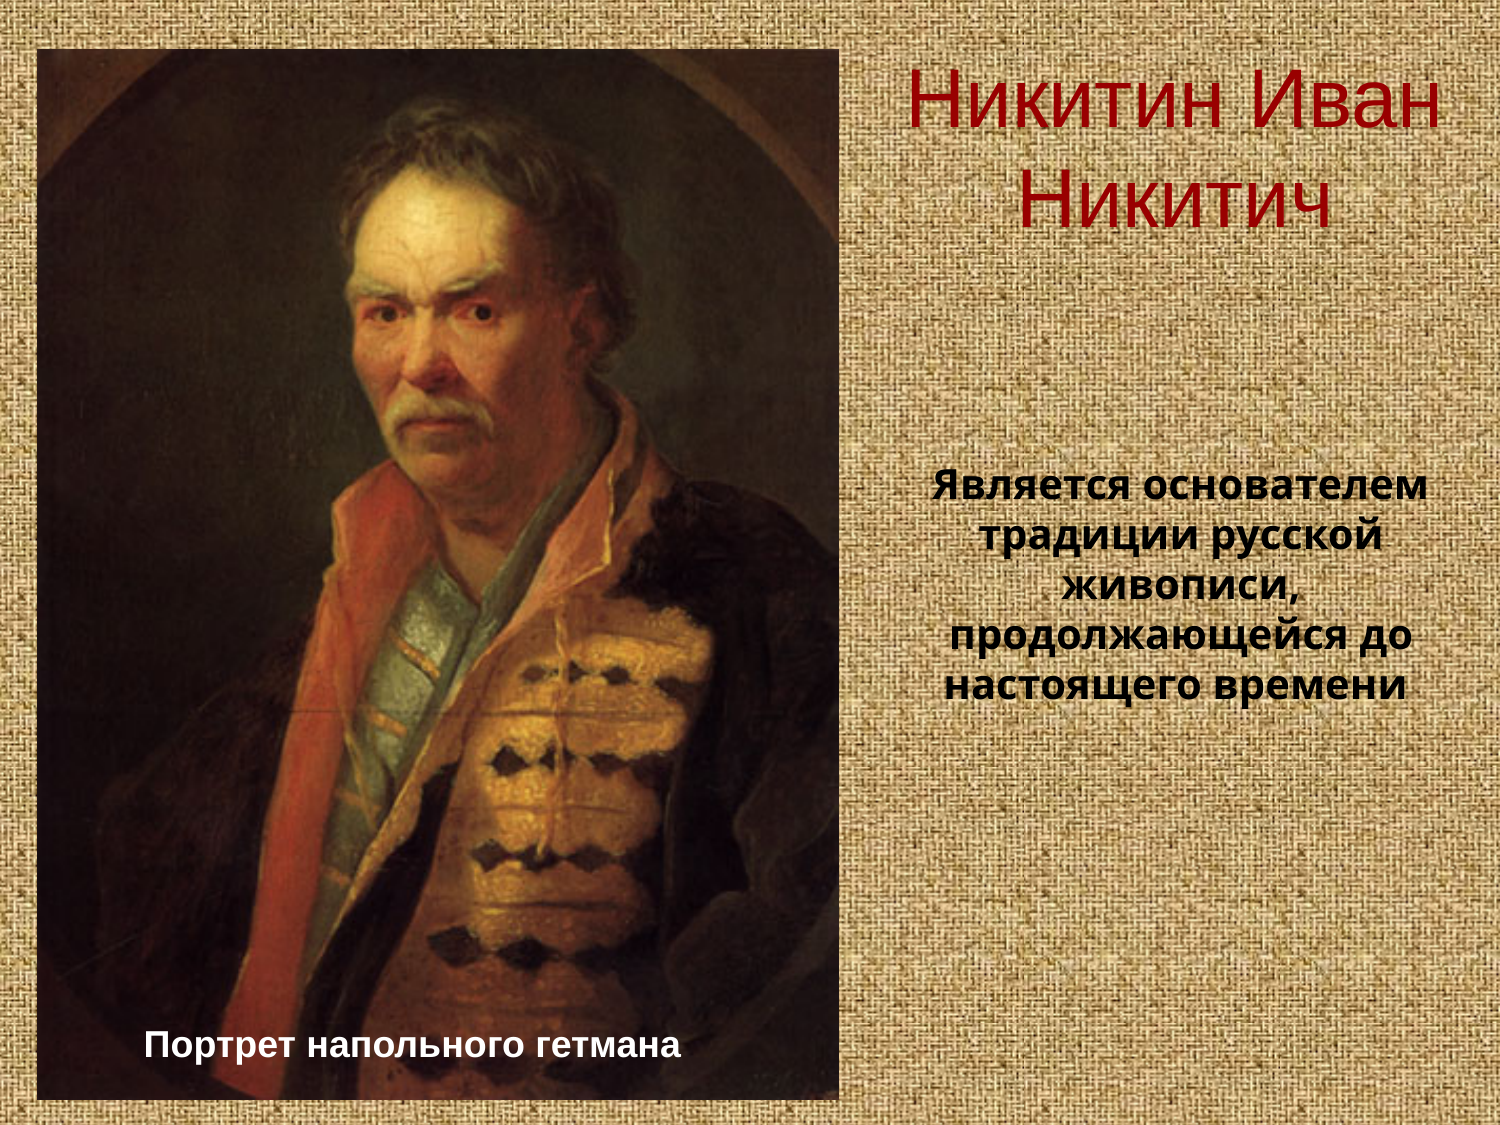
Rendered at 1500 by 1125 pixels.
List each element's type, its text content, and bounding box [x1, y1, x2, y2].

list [37, 49, 839, 1101]
picture [0, 0, 1500, 1125]
title Никитин Иван Никитич [849, 49, 1500, 238]
text_box Является основателем традиции русской живописи, продолжающейся до настоящего времени [912, 450, 1450, 715]
